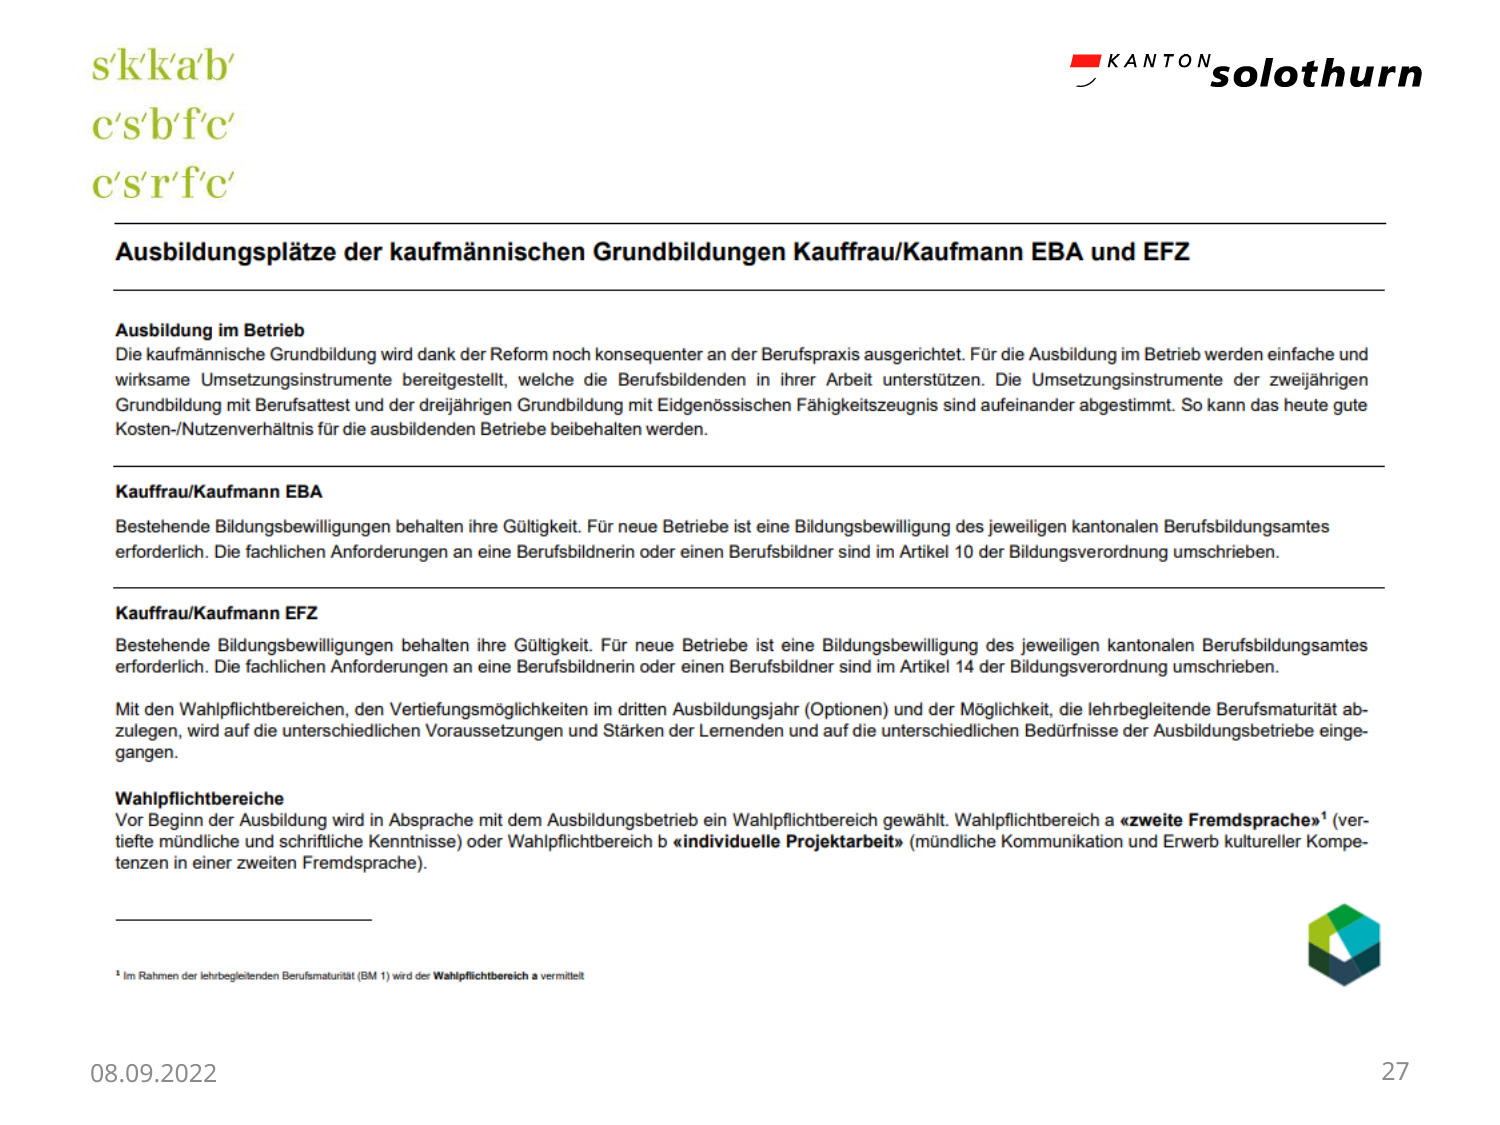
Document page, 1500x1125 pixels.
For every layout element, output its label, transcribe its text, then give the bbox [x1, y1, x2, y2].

slide_number 27 [1074, 1042, 1425, 1103]
picture [1070, 54, 1425, 87]
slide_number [75, 1042, 425, 1103]
picture [77, 27, 1400, 996]
